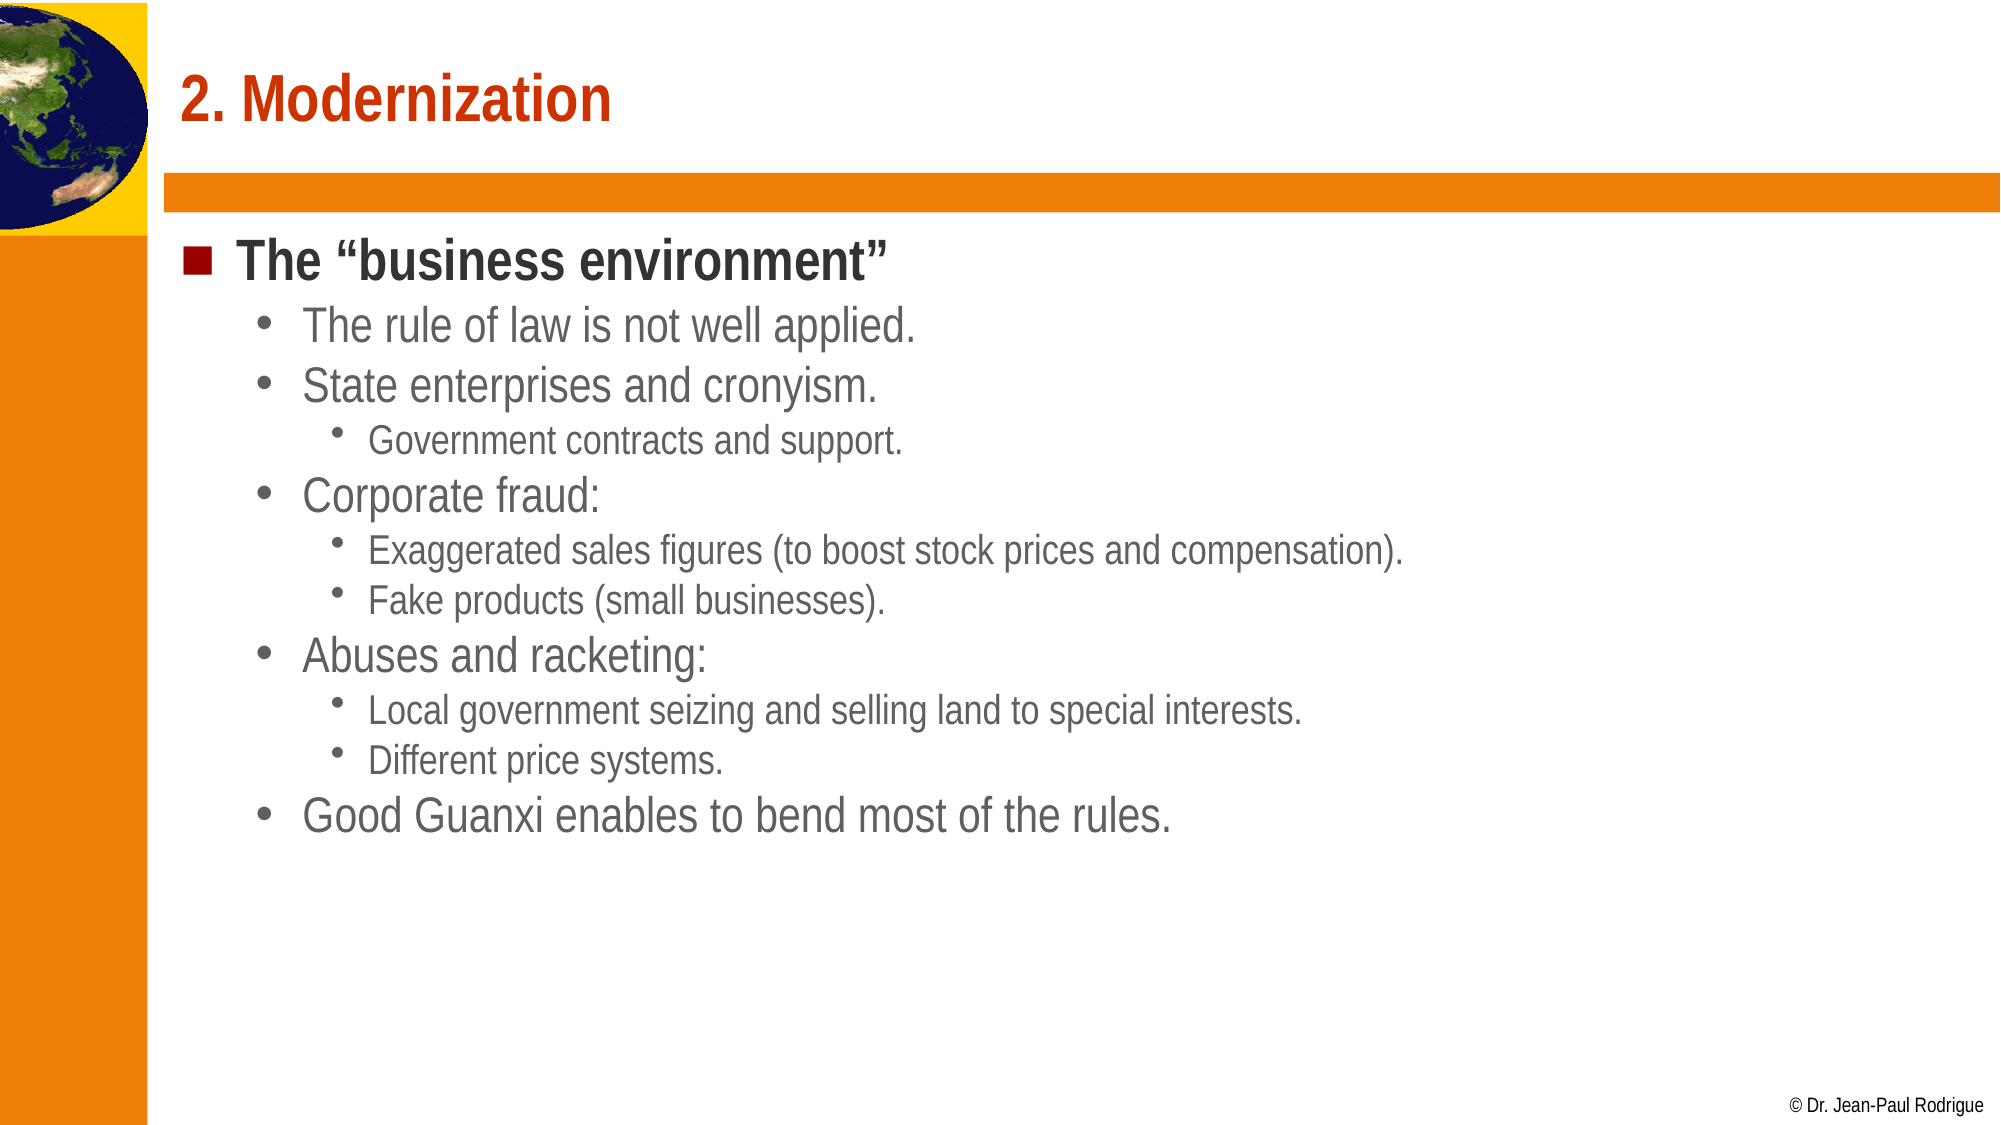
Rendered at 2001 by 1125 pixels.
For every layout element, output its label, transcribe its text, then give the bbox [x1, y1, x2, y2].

title 2. Modernization [165, 16, 1966, 173]
picture [0, 3, 149, 231]
list The “business environment” The rule of law is not well applied. State enterprises and cronyism. Government contracts and support. Corporate fraud: Exaggerated sales figures (to boost stock prices and compensation). Fake products (small businesses). Abuses and racketing: Local government seizing and selling land to special interests. Different price systems. Good Guanxi enables to bend most of the rules. [165, 214, 1966, 1084]
